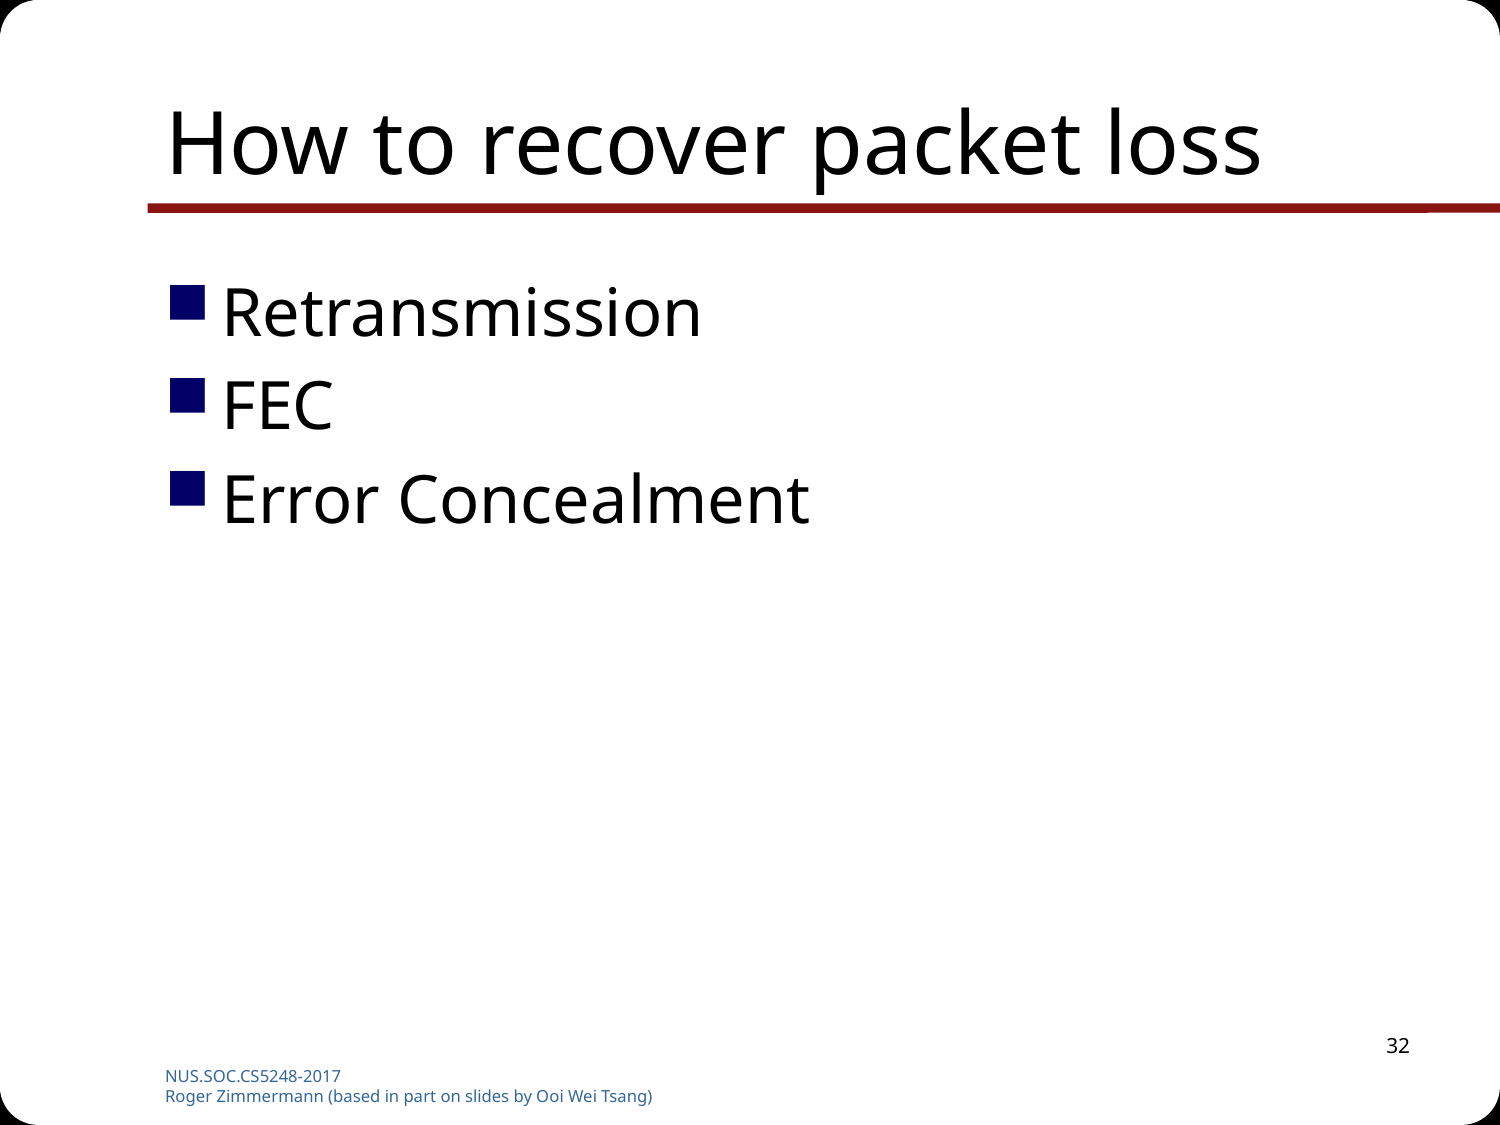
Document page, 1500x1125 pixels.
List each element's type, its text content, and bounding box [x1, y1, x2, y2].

slide_number NUS.SOC.CS5248-2017 Roger Zimmermann (based in part on slides by Ooi Wei Tsang) [149, 1058, 549, 1101]
slide_number 32 [1112, 1024, 1426, 1101]
title How to recover packet loss [149, 45, 1426, 234]
list Retransmission FEC Error Concealment [149, 262, 1426, 1006]
footer [549, 1024, 1038, 1101]
